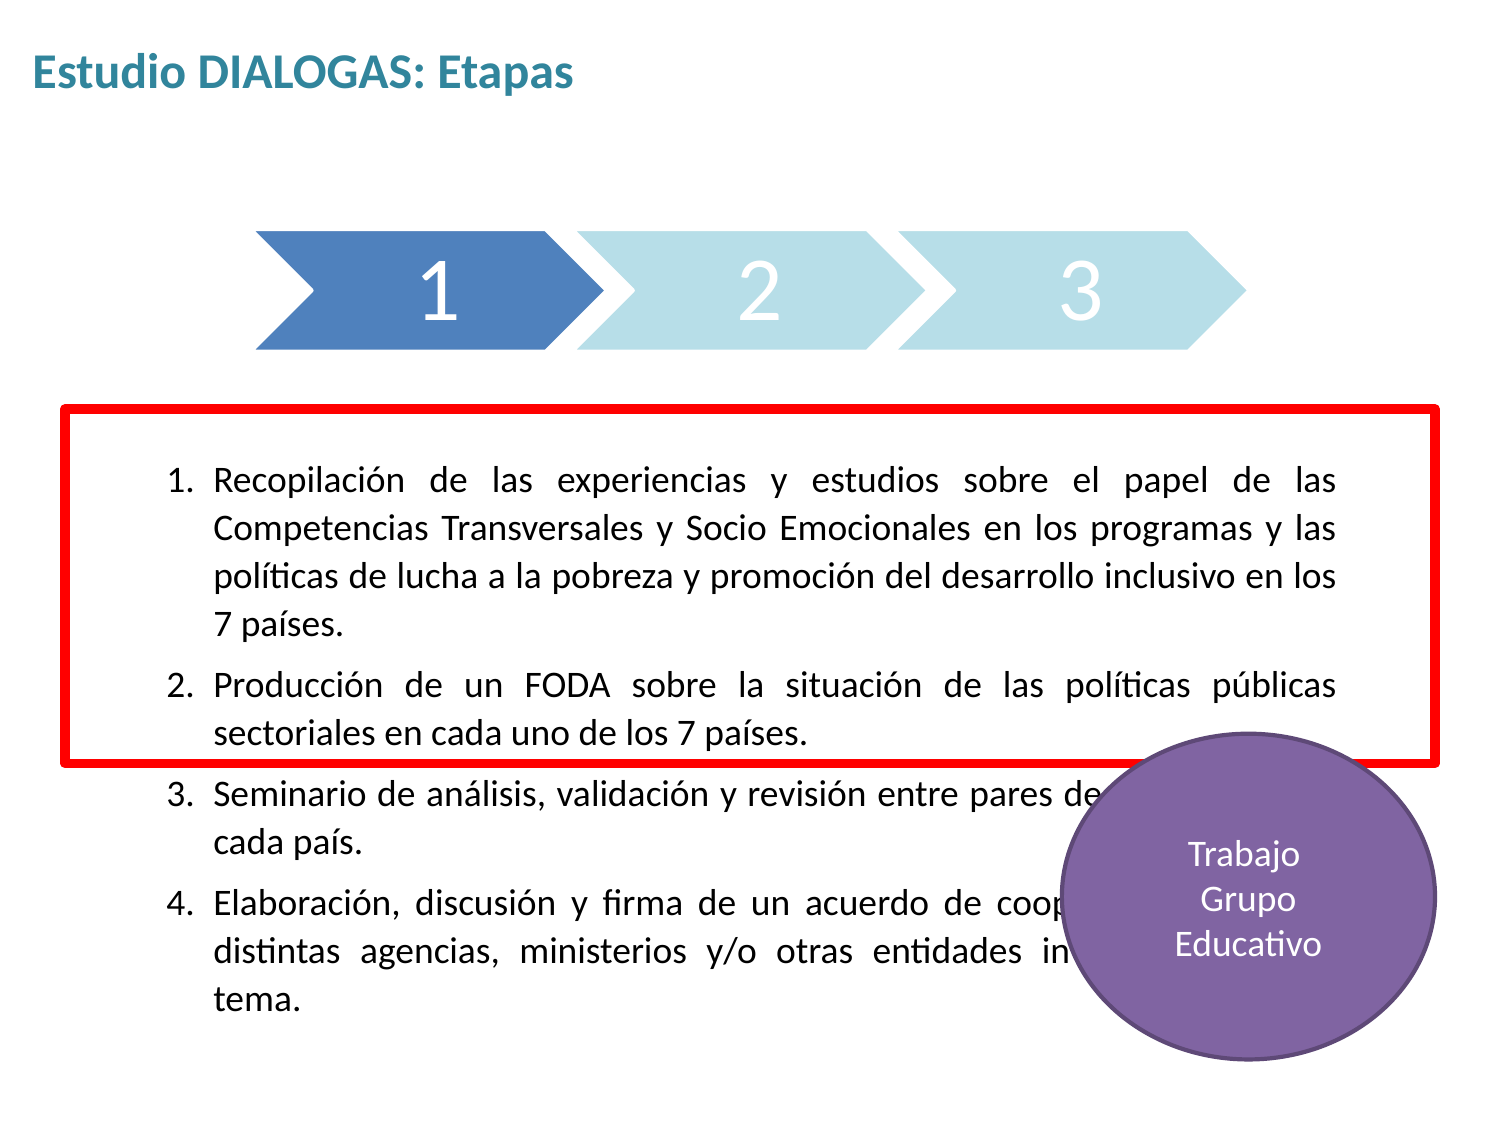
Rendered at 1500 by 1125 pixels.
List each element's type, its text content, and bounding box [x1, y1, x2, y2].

text_box Recopilación de las experiencias y estudios sobre el papel de las Competencias Transversales y Socio Emocionales en los programas y las políticas de lucha a la pobreza y promoción del desarrollo inclusivo en los 7 países. Producción de un FODA sobre la situación de las políticas públicas sectoriales en cada uno de los 7 países. Seminario de análisis, validación y revisión entre pares de la situación de cada país. Elaboración, discusión y firma de un acuerdo de cooperación entre las distintas agencias, ministerios y/o otras entidades involucradas en el tema. [76, 765, 1133, 1027]
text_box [249, 228, 1251, 352]
text_box [63, 407, 1437, 765]
text_box Estudio DIALOGAS: Etapas [17, 30, 1483, 161]
text_box Trabajo Grupo Educativo [1059, 731, 1438, 1062]
